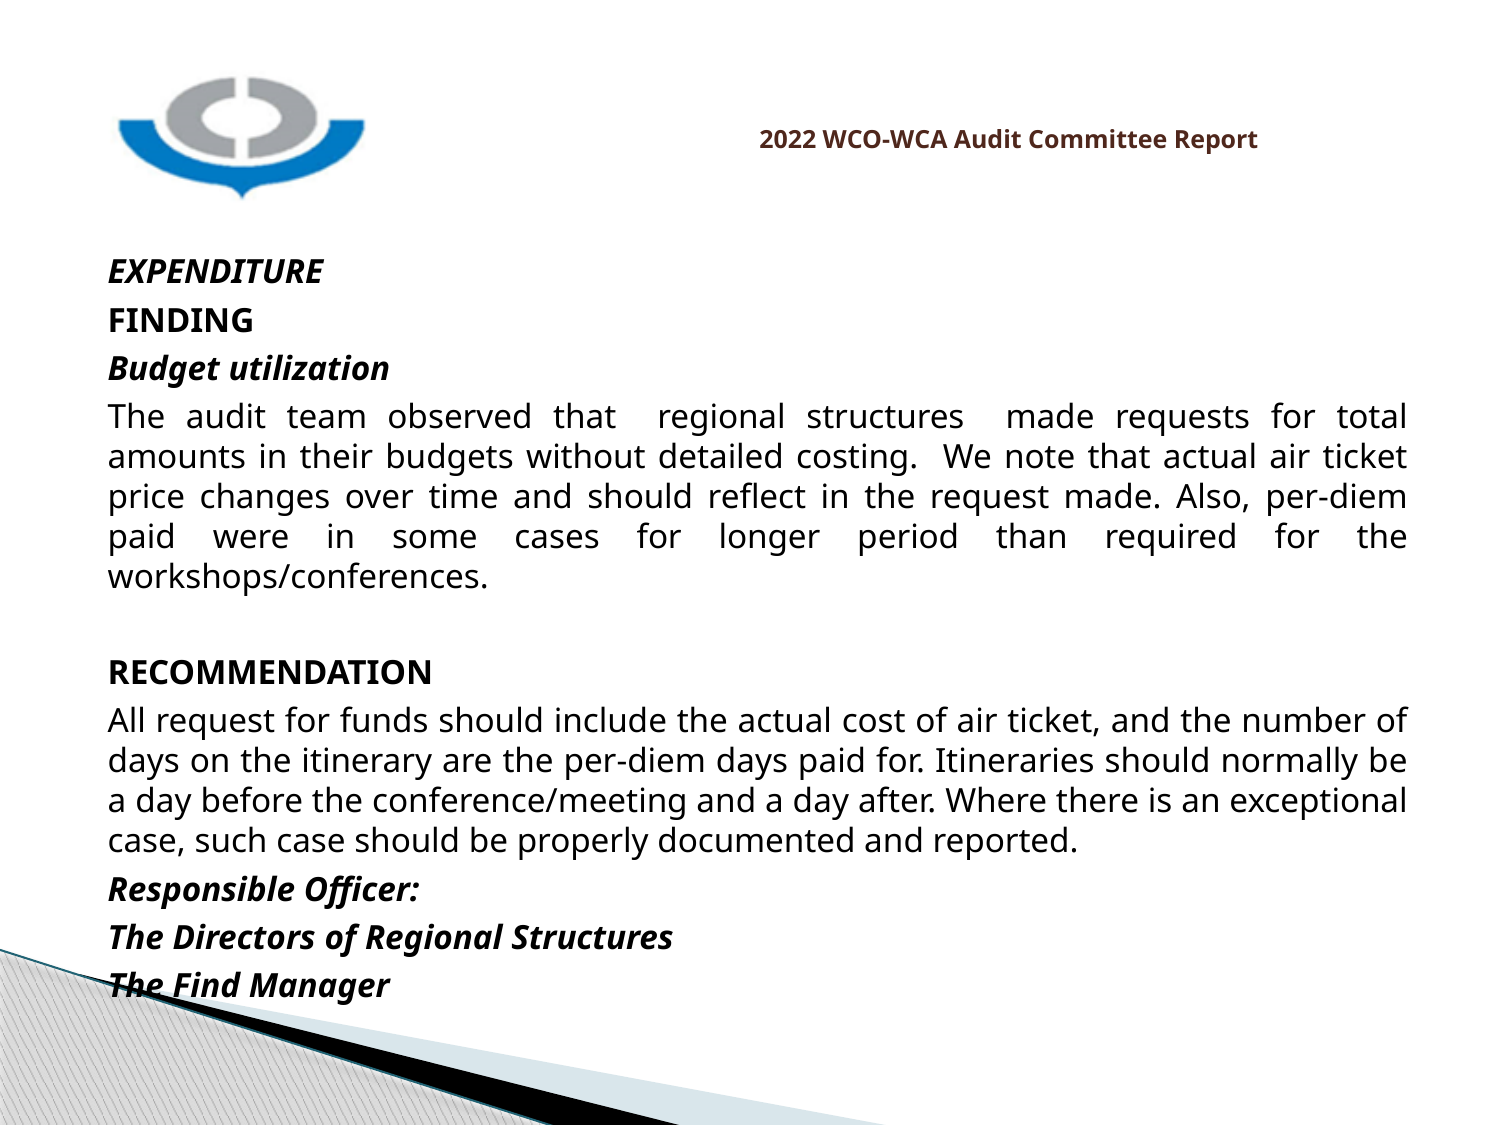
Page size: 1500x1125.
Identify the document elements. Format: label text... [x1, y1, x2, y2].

title 2022 WCO-WCA Audit Committee Report [75, 45, 1425, 233]
picture [99, 66, 385, 209]
list EXPENDITURE FINDING Budget utilization The audit team observed that regional structures made requests for total amounts in their budgets without detailed costing. We note that actual air ticket price changes over time and should reflect in the request made. Also, per-diem paid were in some cases for longer period than required for the workshops/conferences. RECOMMENDATION All request for funds should include the actual cost of air ticket, and the number of days on the itinerary are the per-diem days paid for. Itineraries should normally be a day before the conference/meeting and a day after. Where there is an exceptional case, such case should be properly documented and reported. Responsible Officer: The Directors of Regional Structures The Find Manager [75, 242, 1425, 986]
